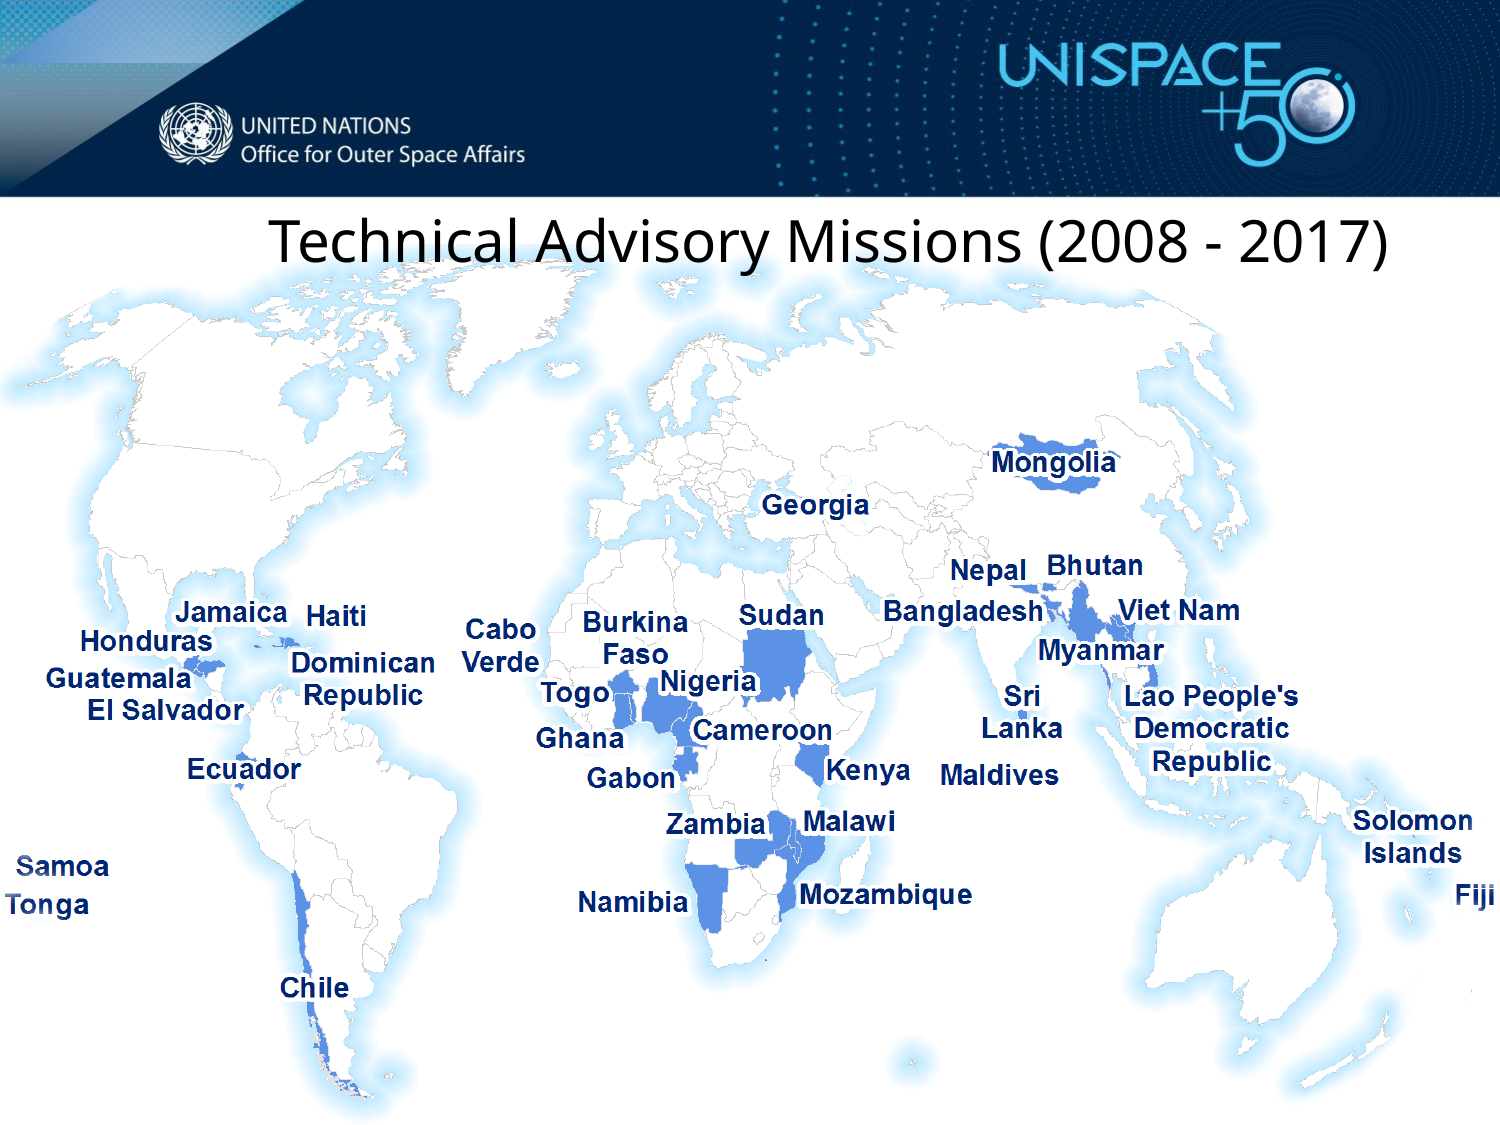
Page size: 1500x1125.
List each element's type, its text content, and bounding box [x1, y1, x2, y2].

title Technical Advisory Missions (2008 - 2017) [253, 184, 1500, 244]
picture [0, 0, 1500, 1125]
